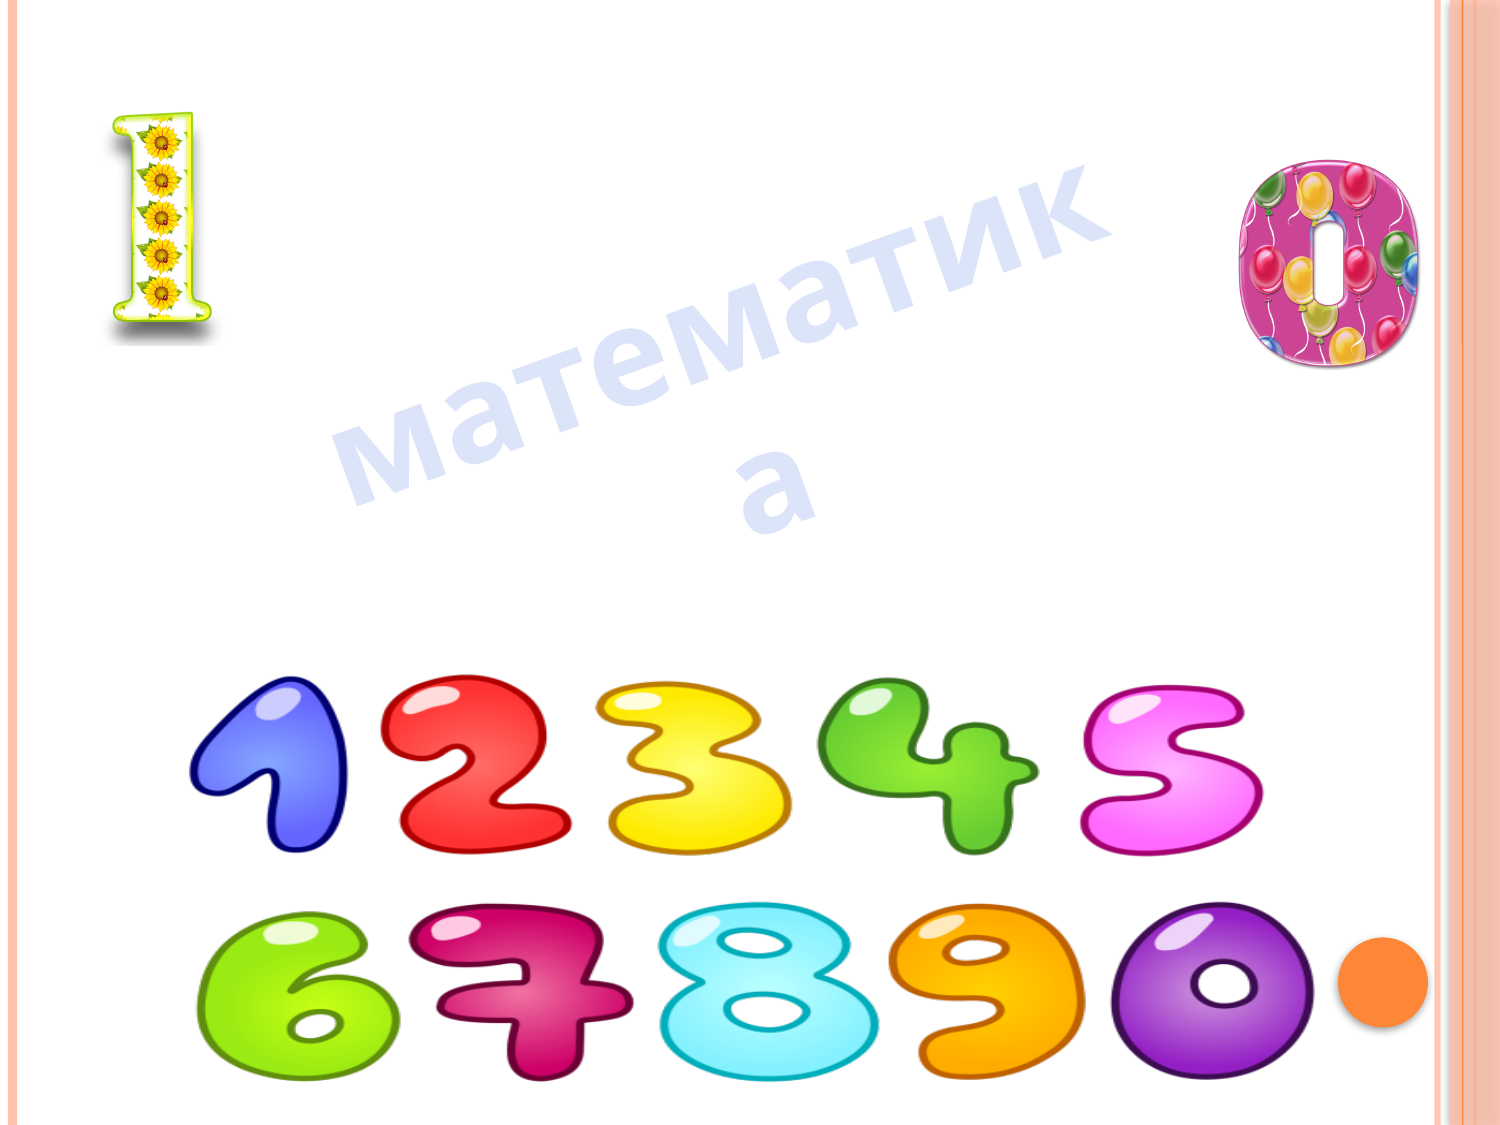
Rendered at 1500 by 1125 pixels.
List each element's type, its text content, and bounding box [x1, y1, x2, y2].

picture [182, 668, 1321, 1096]
picture [1186, 136, 1448, 398]
text_box математика [277, 90, 1202, 665]
picture [40, 89, 295, 346]
